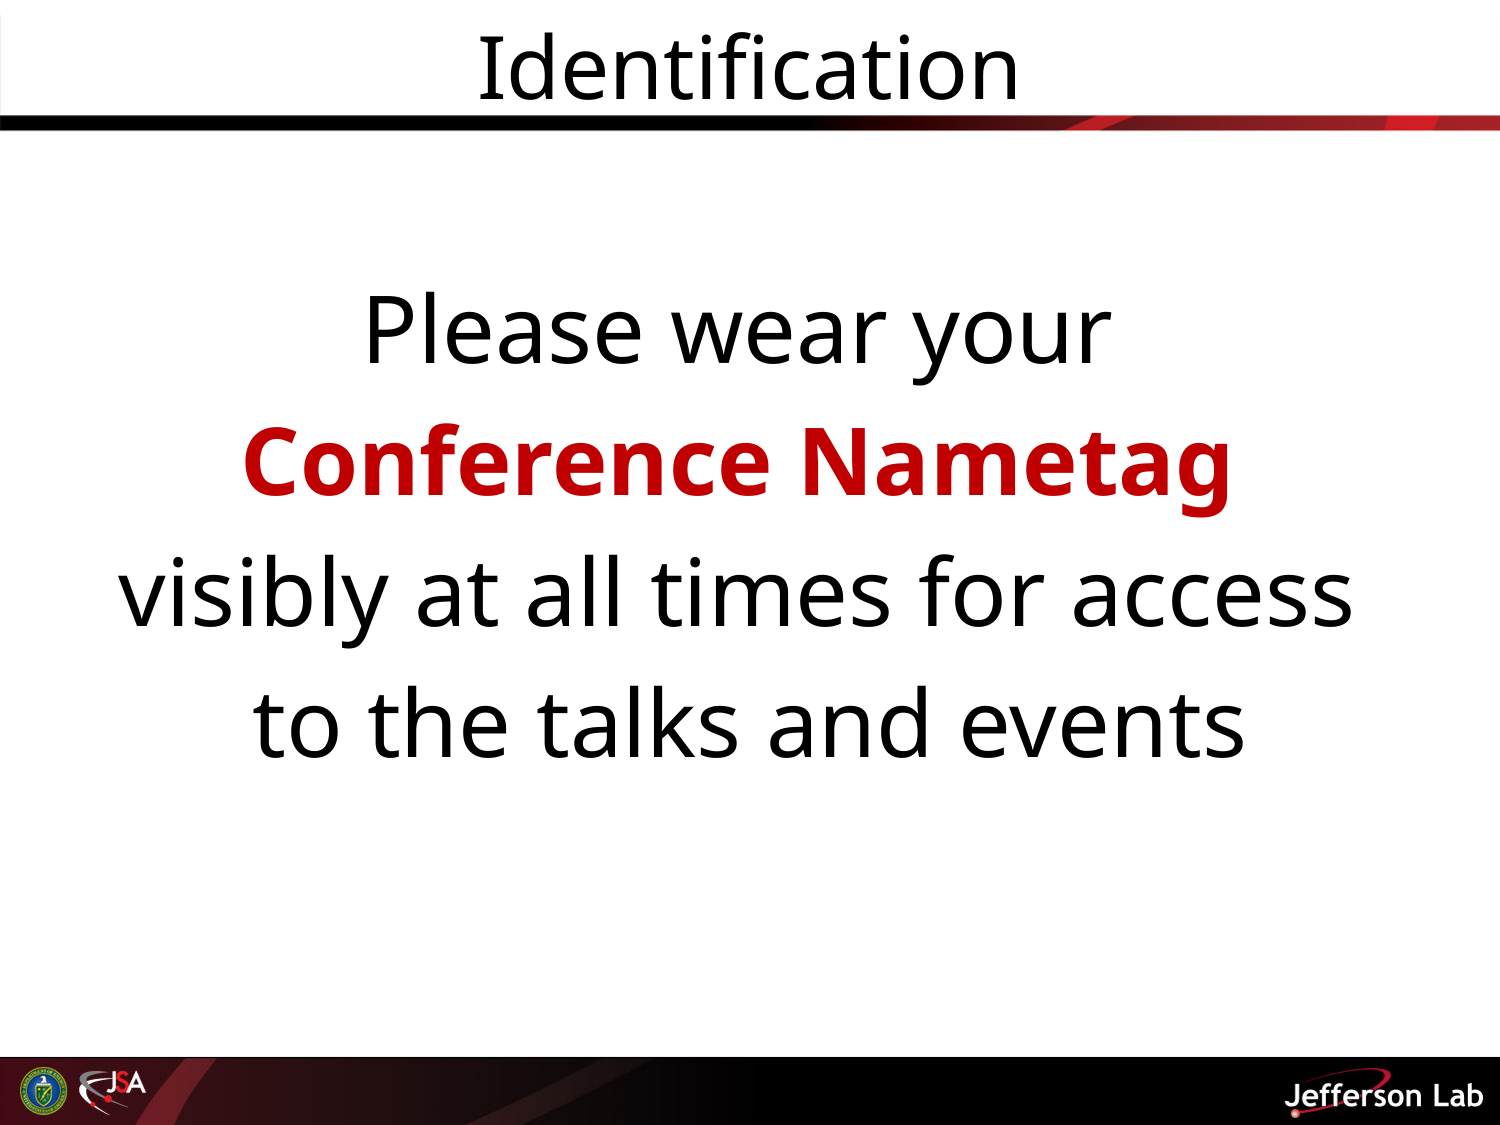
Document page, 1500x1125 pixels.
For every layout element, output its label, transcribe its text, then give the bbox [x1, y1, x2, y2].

title Identification [75, 31, 1425, 98]
picture [0, 0, 1500, 1125]
list Please wear your Conference Nametag visibly at all times for access to the talks and events [75, 262, 1425, 1005]
